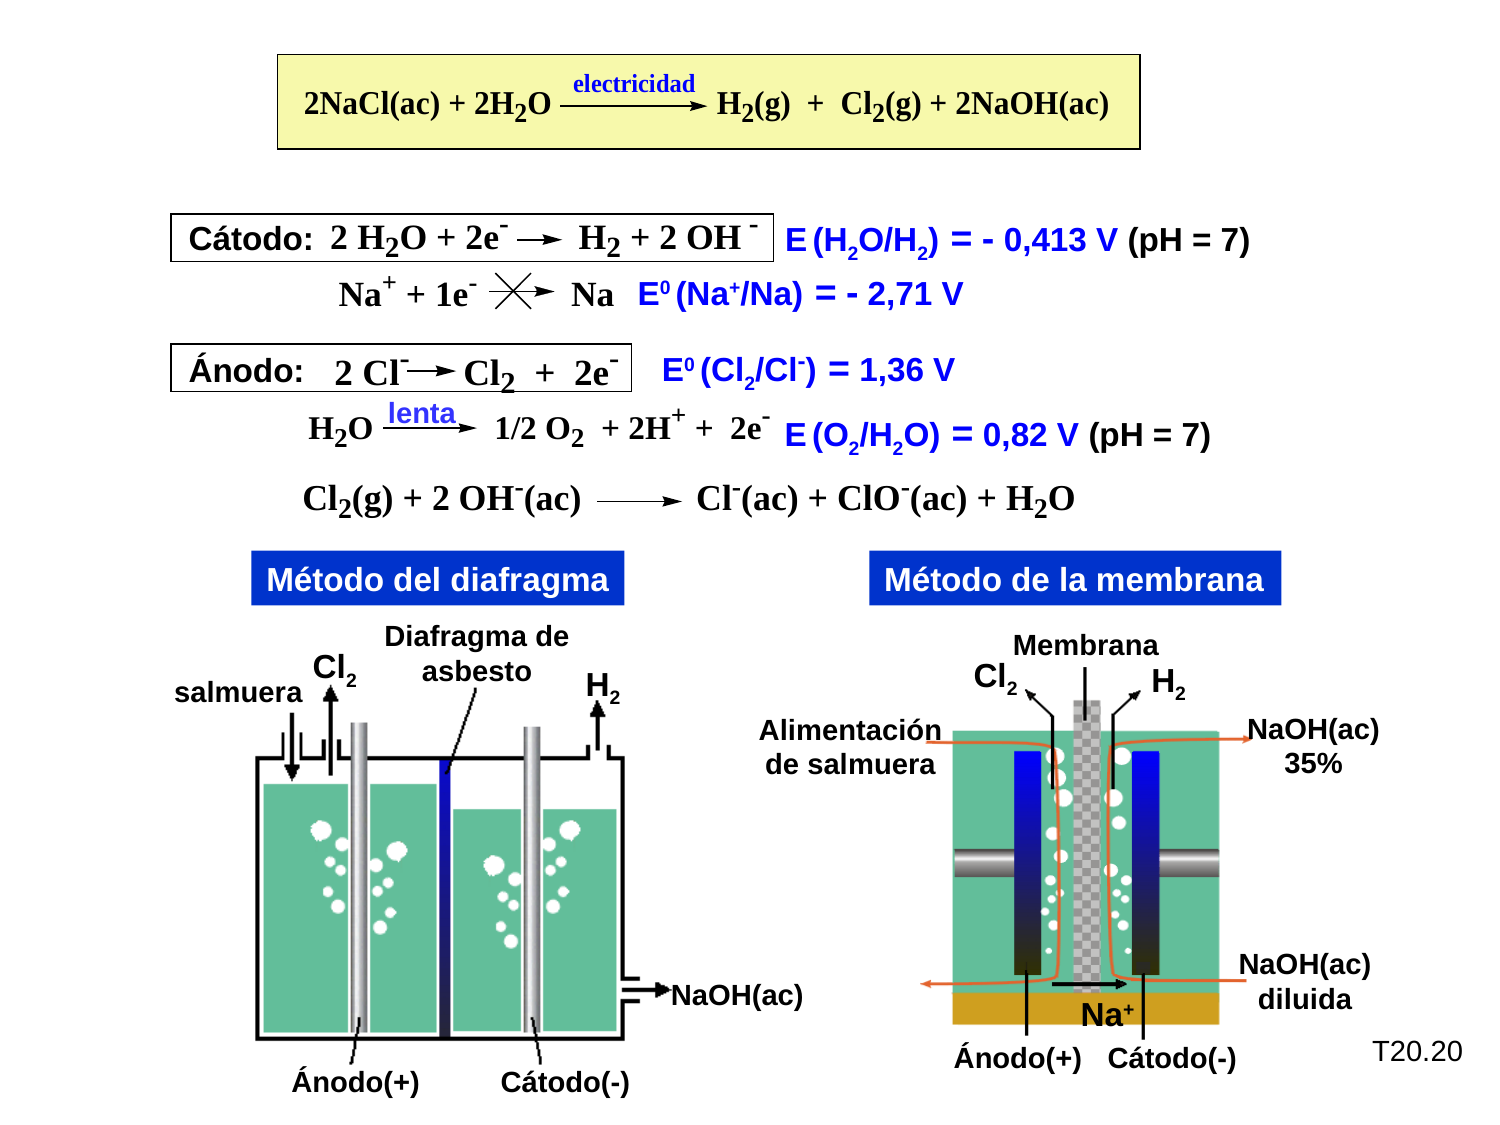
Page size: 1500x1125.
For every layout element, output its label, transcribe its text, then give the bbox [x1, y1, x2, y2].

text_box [335, 259, 620, 318]
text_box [826, 618, 1400, 1083]
text_box Ánodo: [173, 392, 300, 397]
text_box E0 (Cl2/Cl-) = 1,36 V [647, 332, 980, 397]
text_box Método de la membrana [869, 550, 1282, 606]
text_box E0 (Na+/Na) = - 2,71 V [624, 256, 989, 321]
text_box Cátodo: [173, 209, 329, 265]
text_box Método del diafragma [251, 550, 625, 606]
slide_number T20.20 [1127, 1024, 1479, 1103]
text_box [171, 344, 632, 392]
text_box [326, 221, 762, 262]
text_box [301, 473, 1076, 519]
text_box [329, 214, 770, 256]
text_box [300, 71, 1112, 126]
text_box [277, 54, 1140, 150]
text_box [305, 386, 774, 451]
text_box E (O2/H2O) = 0,82 V (pH = 7) [769, 397, 1227, 467]
text_box E (H2O/H2) = - 0,413 V (pH = 7) [770, 202, 1266, 272]
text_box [330, 356, 623, 385]
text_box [159, 609, 822, 1106]
